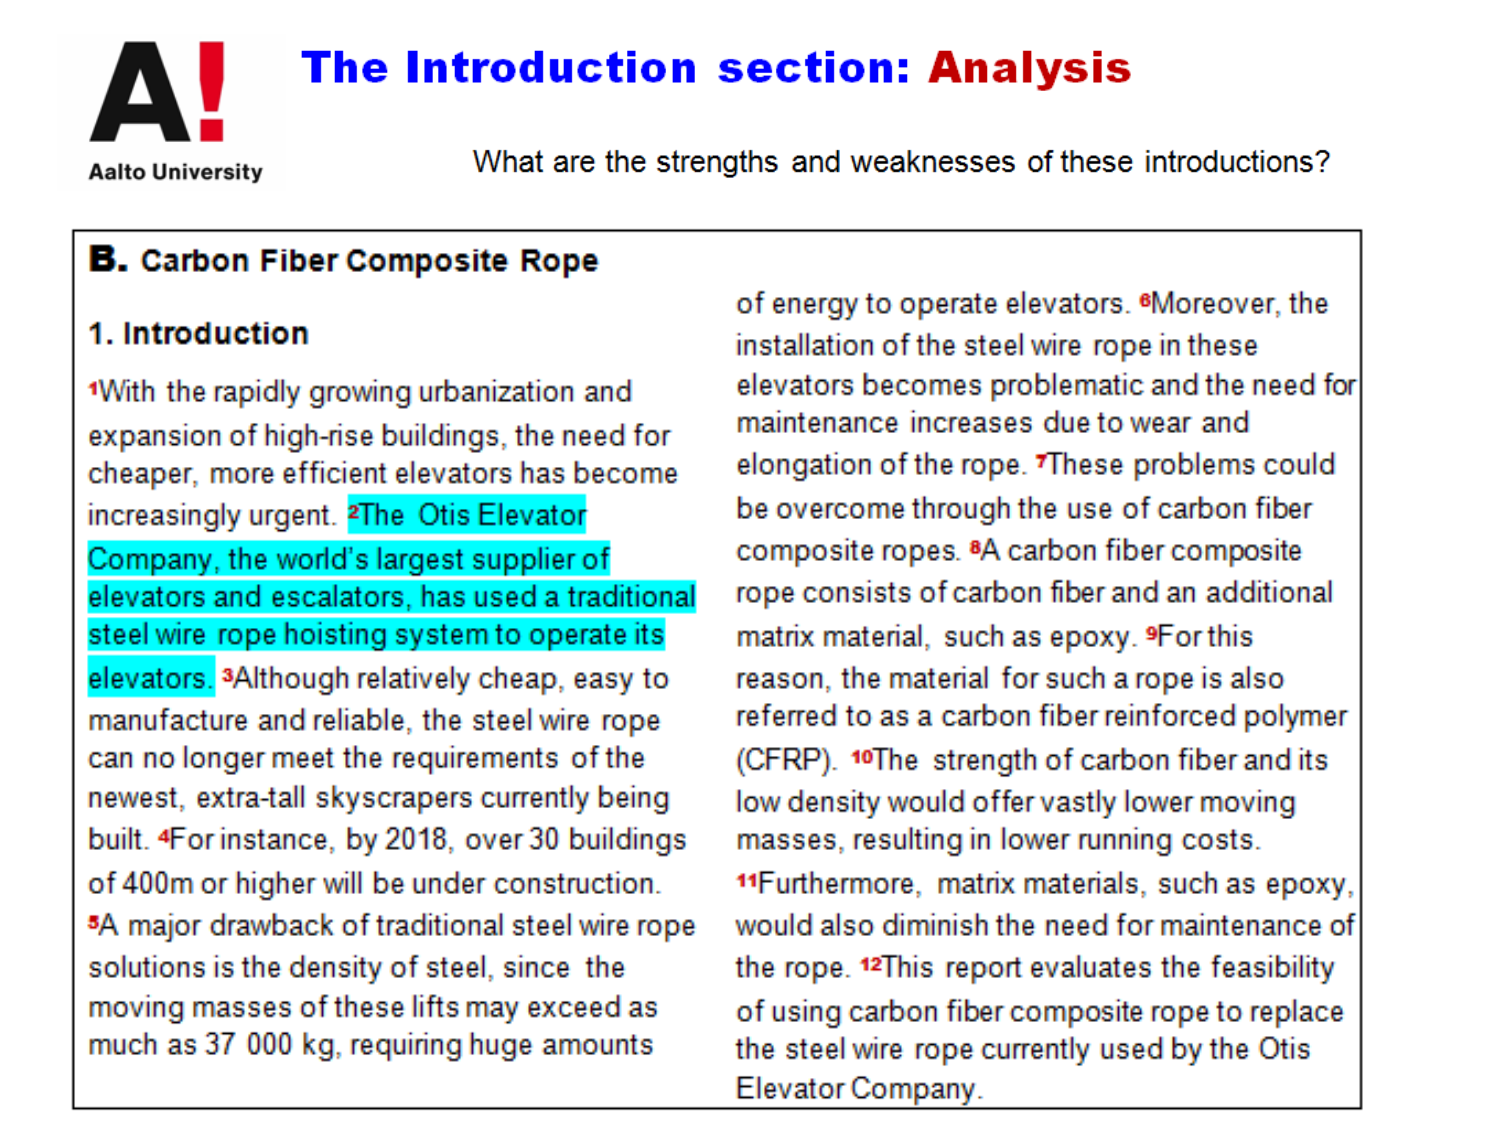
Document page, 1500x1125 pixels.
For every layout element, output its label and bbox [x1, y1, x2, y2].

picture [64, 219, 1377, 1120]
picture [41, 30, 1393, 192]
